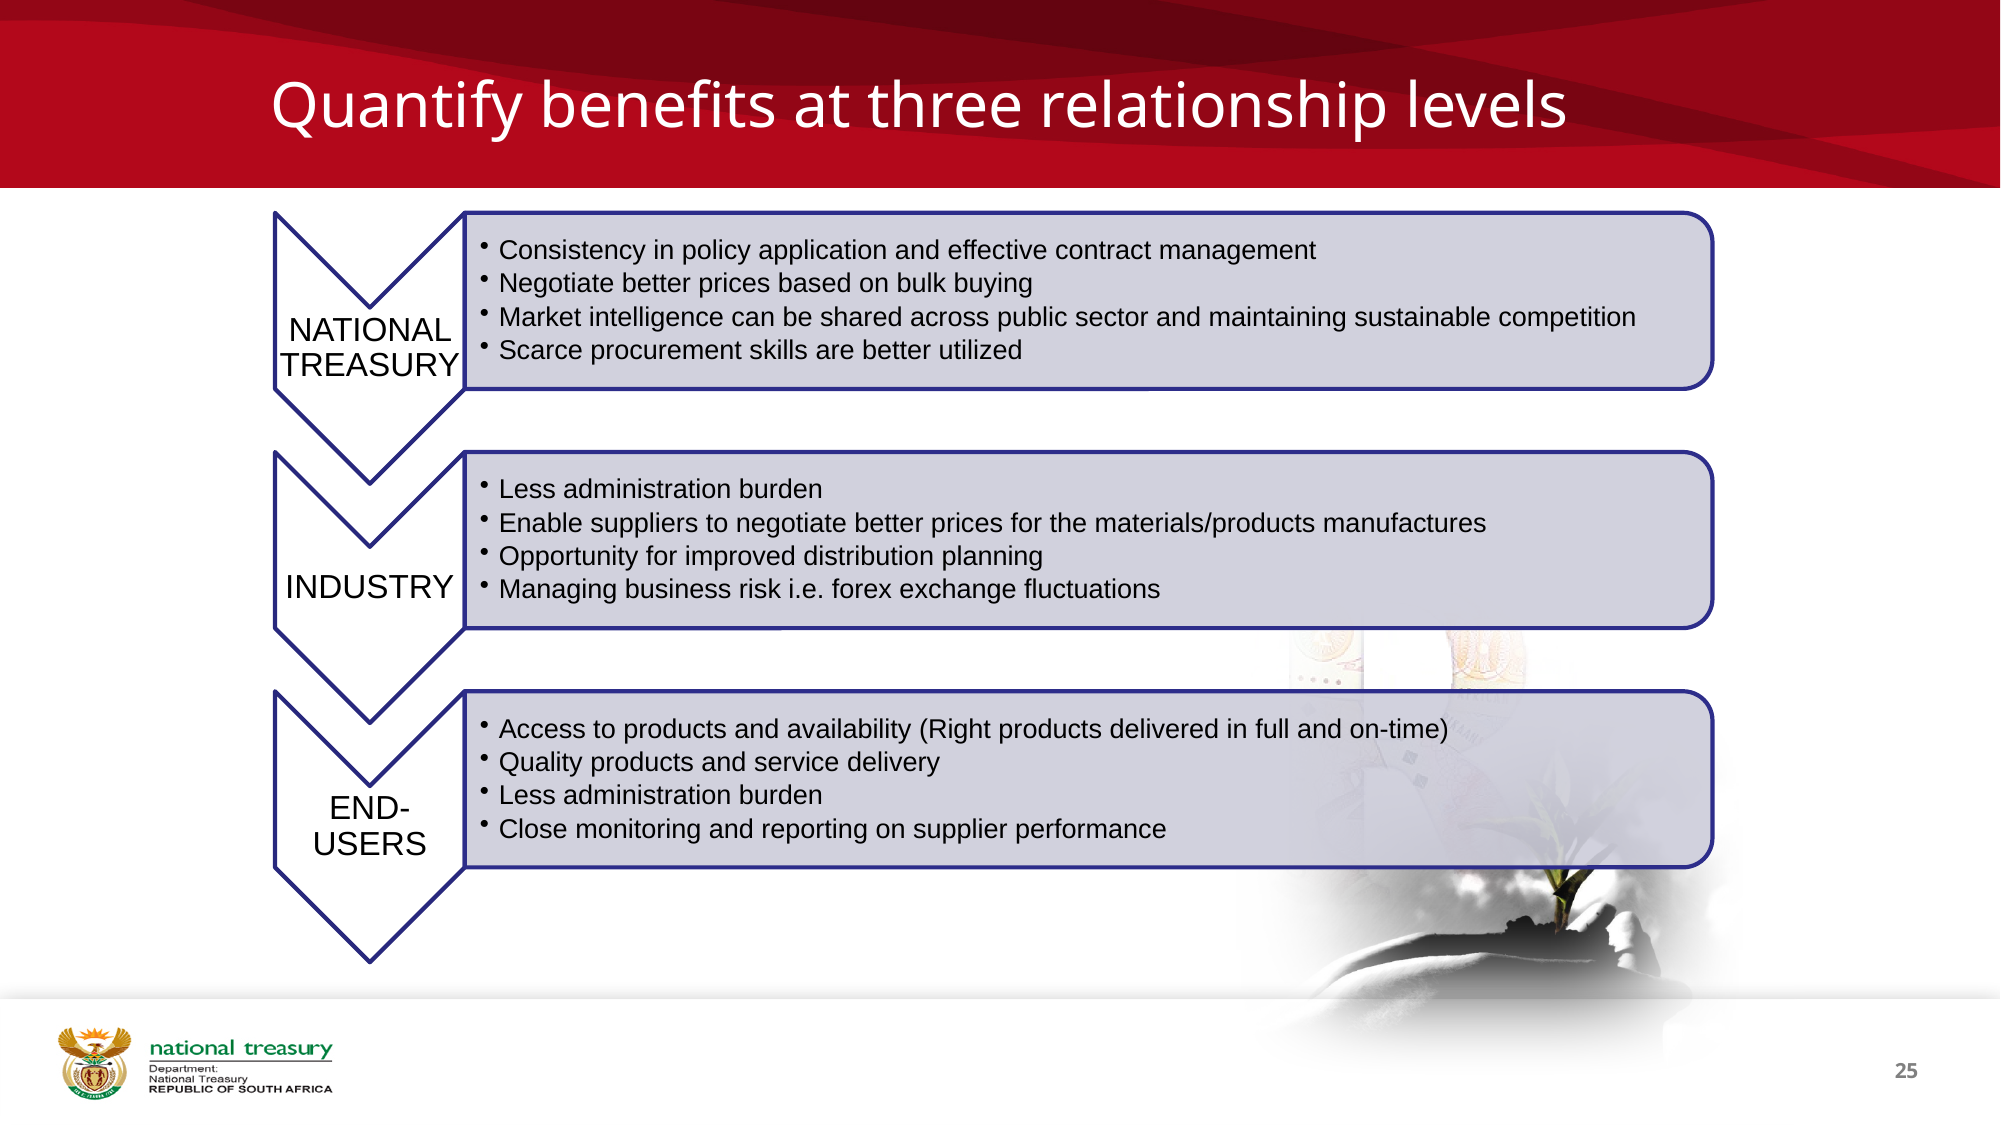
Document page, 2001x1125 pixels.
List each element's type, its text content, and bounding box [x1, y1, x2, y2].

picture [0, 977, 1516, 1125]
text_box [1229, 556, 1751, 1082]
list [274, 212, 1713, 963]
slide_number 25 [1516, 1049, 1934, 1125]
title Quantify benefits at three relationship levels [255, 3, 1725, 201]
picture [1751, 977, 2000, 1125]
picture [0, 0, 2001, 188]
